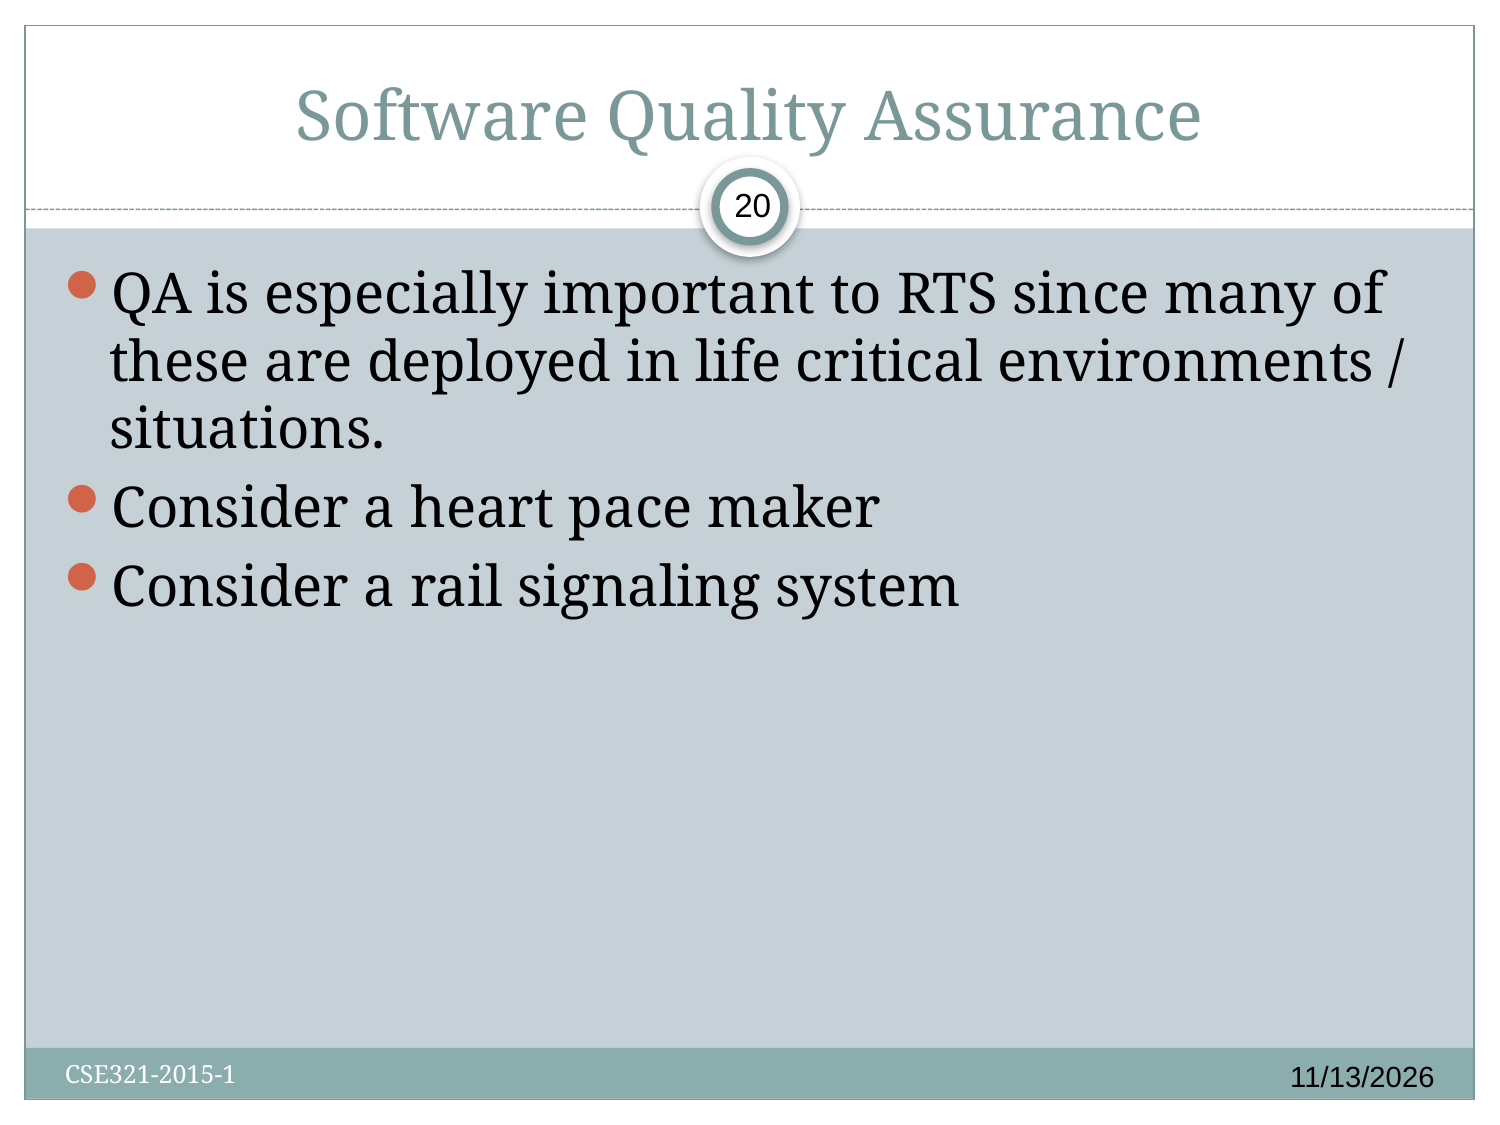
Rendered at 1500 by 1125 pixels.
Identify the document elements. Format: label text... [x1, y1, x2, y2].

slide_number 20 [715, 168, 791, 241]
title Software Quality Assurance [49, 37, 1450, 162]
footer CSE321-2015-1 [50, 1051, 638, 1112]
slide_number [950, 1050, 1450, 1111]
list QA is especially important to RTS since many of these are deployed in life critical environments / situations. Consider a heart pace maker Consider a rail signaling system [49, 249, 1450, 1005]
